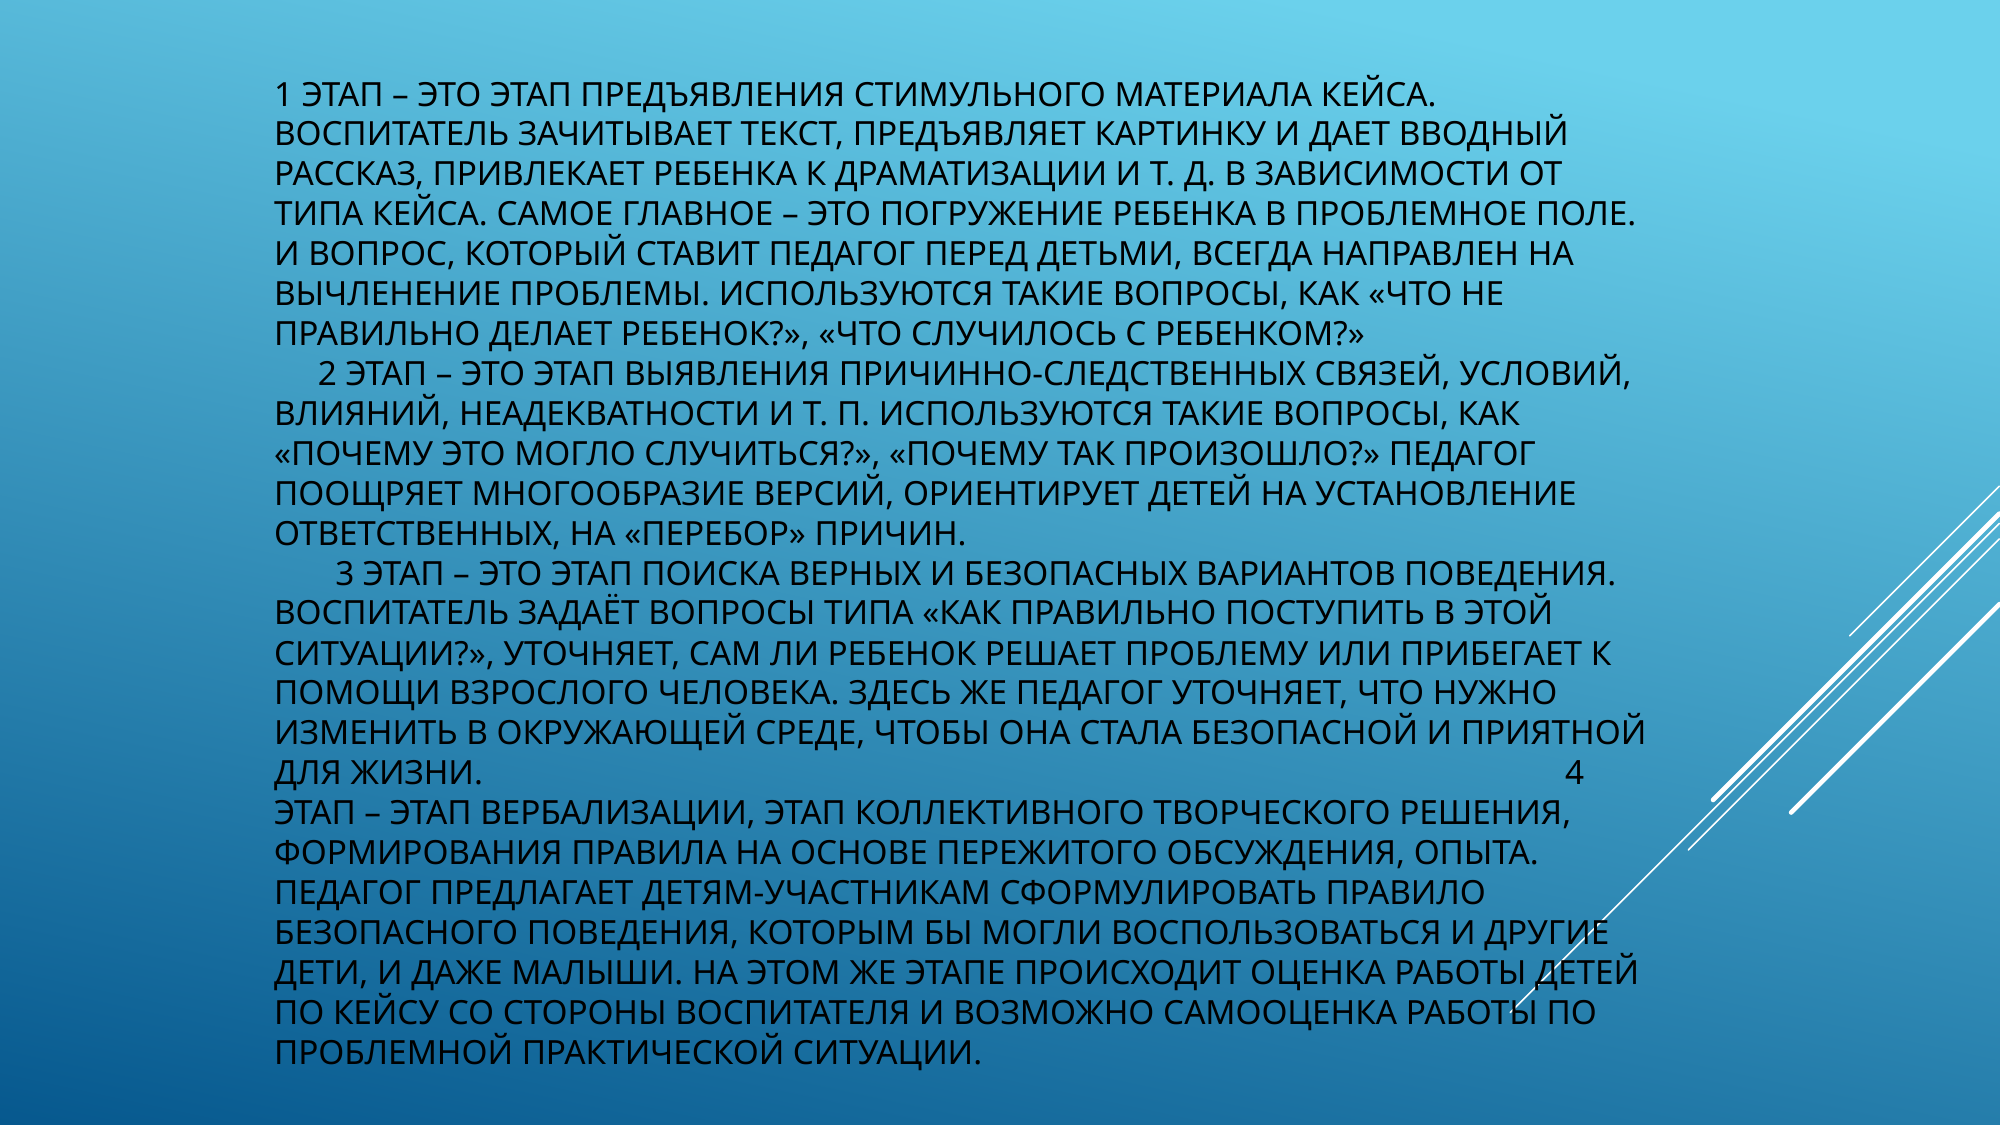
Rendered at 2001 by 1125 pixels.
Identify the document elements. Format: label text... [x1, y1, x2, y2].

title 1 этап – это этап предъявления стимульного материала кейса. Воспитатель зачитывает текст, предъявляет картинку и дает вводный рассказ, привлекает ребенка к драматизации и т. д. в зависимости от типа кейса. Самое главное – это погружение ребенка в проблемное поле. И вопрос, который ставит педагог перед детьми, всегда направлен на вычленение проблемы. Используются такие вопросы, как «Что не правильно делает ребенок?», «Что случилось с ребенком?» 2 этап – это этап выявления причинно-следственных связей, условий, влияний, неадекватности и т. п. Используются такие вопросы, как «Почему это могло случиться?», «Почему так произошло?» Педагог поощряет многообразие версий, ориентирует детей на установление ответственных, на «перебор» причин. 3 этап – это этап поиска верных и безопасных вариантов поведения. Воспитатель задаёт вопросы типа «Как правильно поступить в этой ситуации?», уточняет, сам ли ребенок решает проблему или прибегает к помощи взрослого человека. Здесь же педагог уточняет, что нужно изменить в окружающей среде, чтобы она стала безопасной и приятной для жизни. 4 этап – этап вербализации, этап коллективного творческого решения, формирования правила на основе пережитого обсуждения, опыта. Педагог предлагает детям-участникам сформулировать правило безопасного поведения, которым бы могли воспользоваться и другие дети, и даже малыши. На этом же этапе происходит оценка работы детей по кейсу со стороны воспитателя и возможно самооценка работы по проблемной практической ситуации. [259, 170, 1666, 974]
